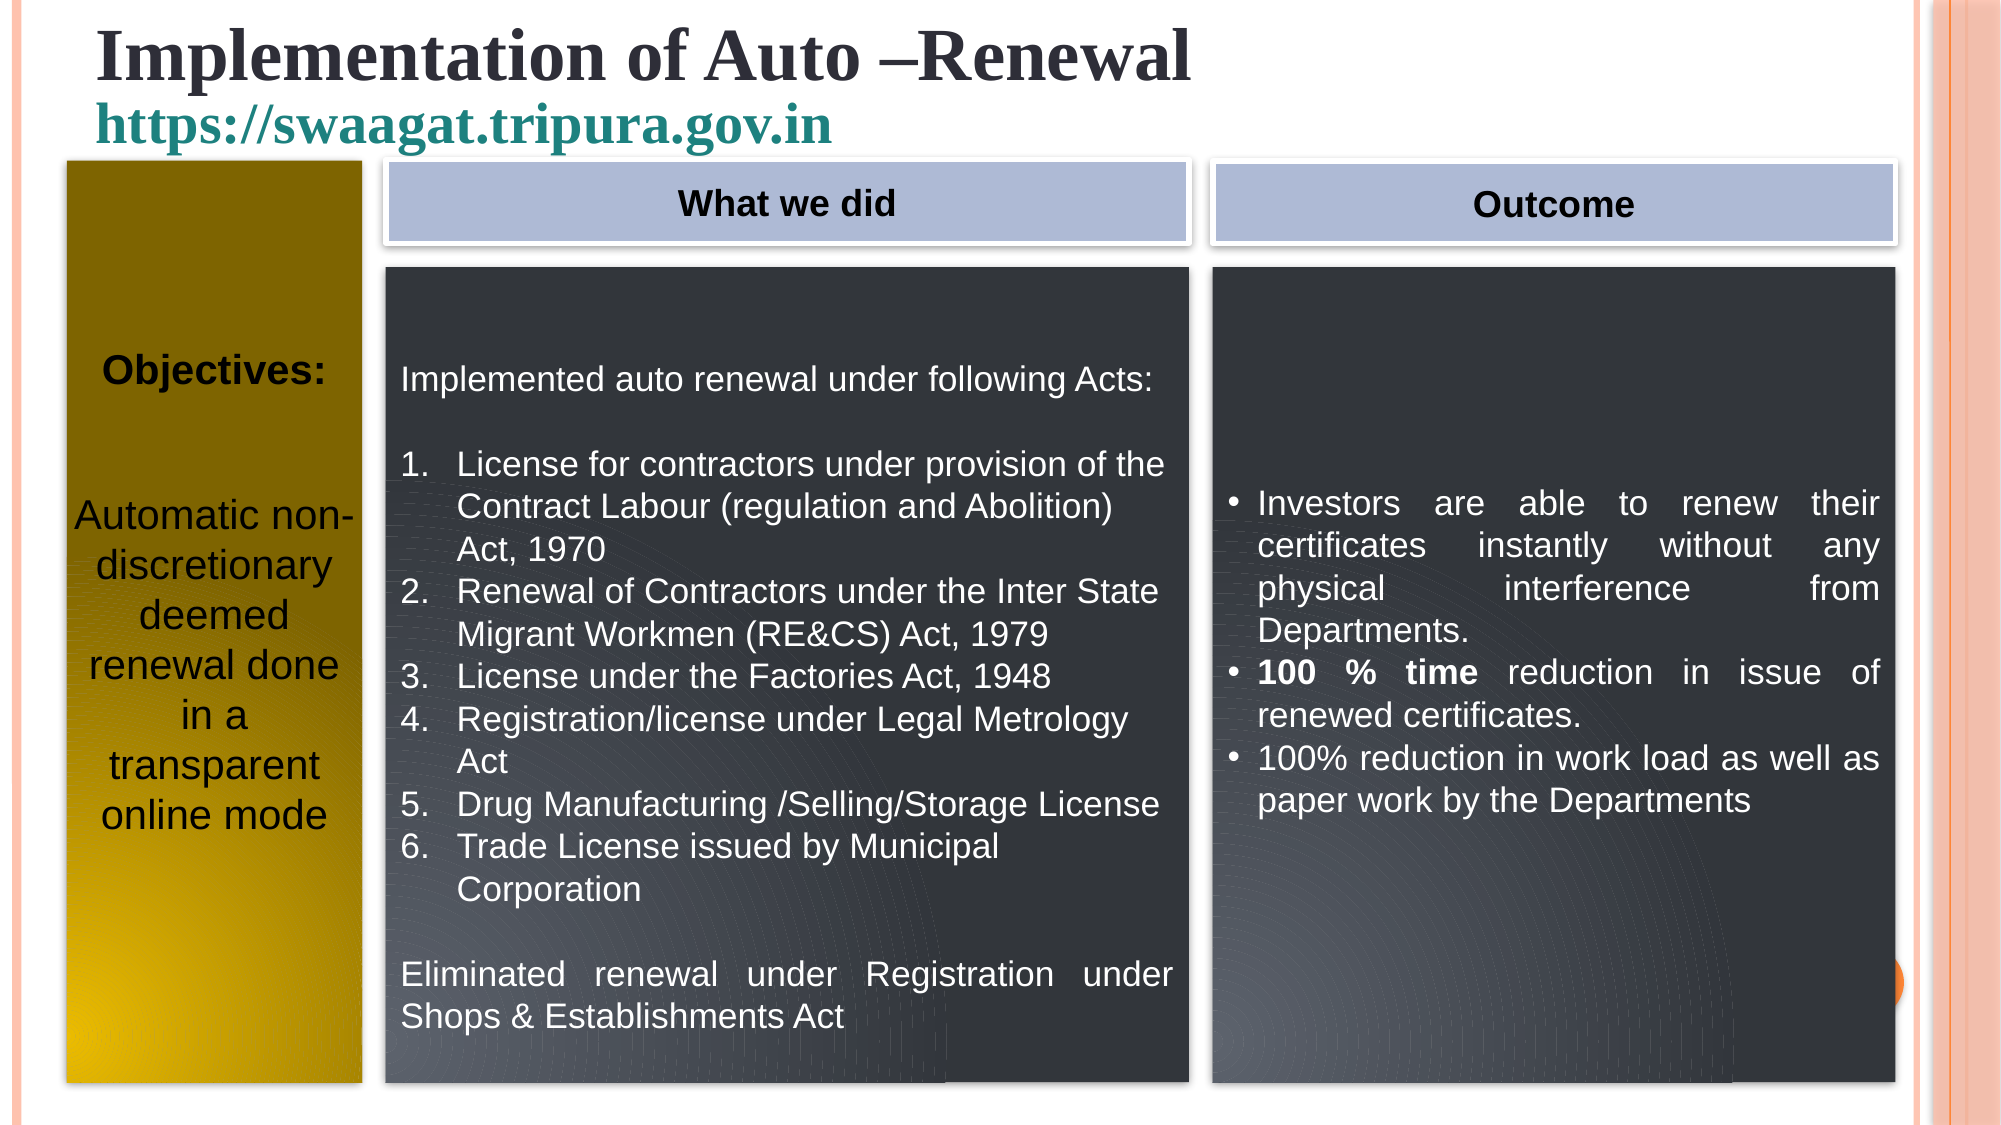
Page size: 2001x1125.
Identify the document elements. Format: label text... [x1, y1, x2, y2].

text_box What we did [383, 157, 1192, 246]
text_box Outcome [1210, 158, 1898, 246]
text_box Implemented auto renewal under following Acts: License for contractors under provision of the Contract Labour (regulation and Abolition) Act, 1970 Renewal of Contractors under the Inter State Migrant Workmen (RE&CS) Act, 1979 License under the Factories Act, 1948 Registration/license under Legal Metrology Act Drug Manufacturing /Selling/Storage License Trade License issued by Municipal Corporation Eliminated renewal under Registration under Shops & Establishments Act [385, 267, 1189, 1083]
slide_number 5 [1902, 940, 1912, 1027]
text_box Investors are able to renew their certificates instantly without any physical interference from Departments. 100 % time reduction in issue of renewed certificates. 100% reduction in work load as well as paper work by the Departments [1212, 267, 1896, 1083]
text_box [66, 160, 363, 335]
text_box Objectives: Automatic non-discretionary deemed renewal done in a transparent online mode [55, 335, 374, 846]
text_box Implementation of Auto –Renewal https://swaagat.tripura.gov.in [95, 19, 1896, 79]
text_box [66, 846, 363, 1083]
